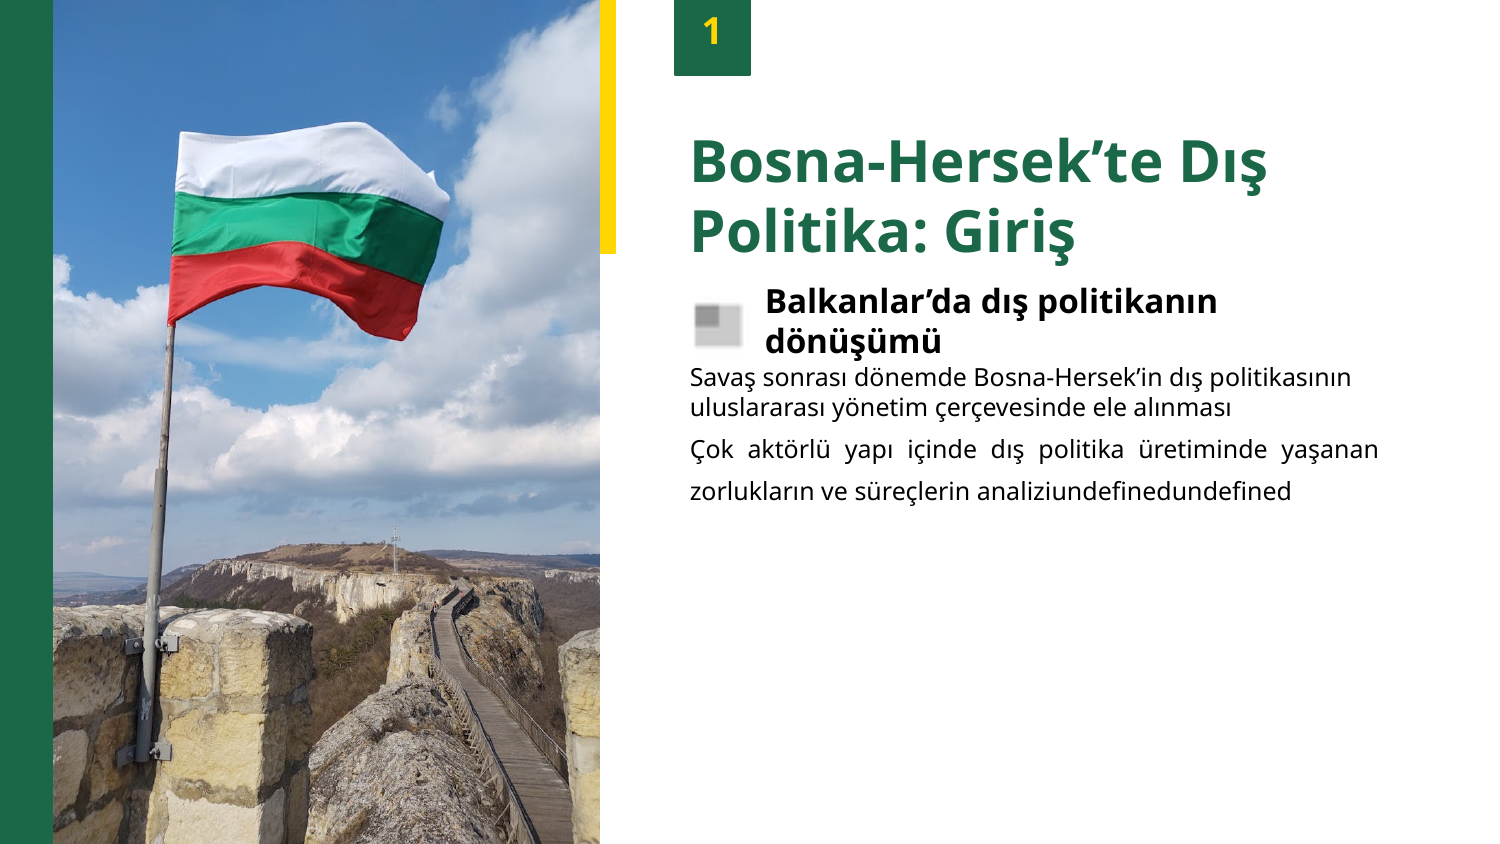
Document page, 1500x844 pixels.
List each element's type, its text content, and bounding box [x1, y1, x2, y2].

picture [52, 0, 600, 844]
text_box Savaş sonrası dönemde Bosna-Hersek’in dış politikasının uluslararası yönetim çerçevesinde ele alınması Çok aktörlü yapı içinde dış politika üretiminde yaşanan zorlukların ve süreçlerin analiziundefinedundefined [674, 354, 1395, 734]
text_box Bosna-Hersek’te Dış Politika: Giriş [674, 151, 1395, 237]
picture [689, 295, 750, 356]
text_box [600, 0, 615, 253]
text_box 1 [674, 0, 750, 75]
text_box Balkanlar’da dış politikanın dönüşümü [749, 278, 1365, 354]
text_box [0, 0, 52, 844]
